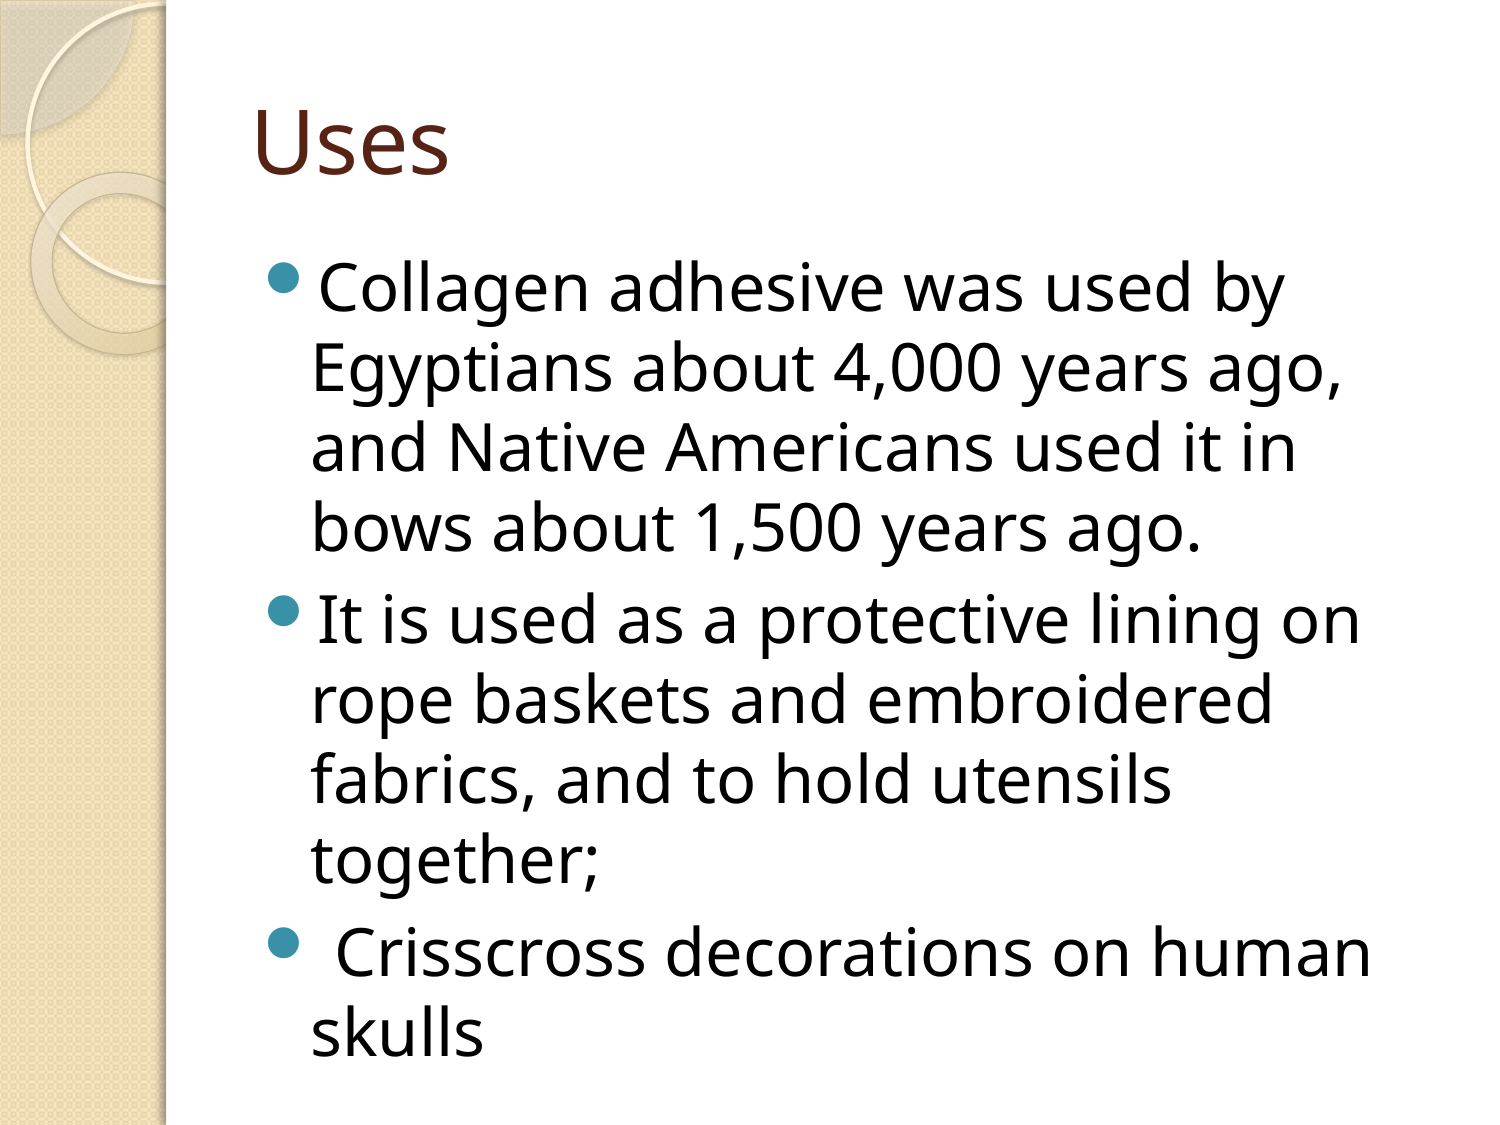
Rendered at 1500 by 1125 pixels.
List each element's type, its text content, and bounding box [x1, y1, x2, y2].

list Collagen adhesive was used by Egyptians about 4,000 years ago, and Native Americans used it in bows about 1,500 years ago. It is used as a protective lining on rope baskets and embroidered fabrics, and to hold utensils together; Crisscross decorations on human skulls [235, 237, 1466, 1025]
title Uses [235, 45, 1466, 233]
